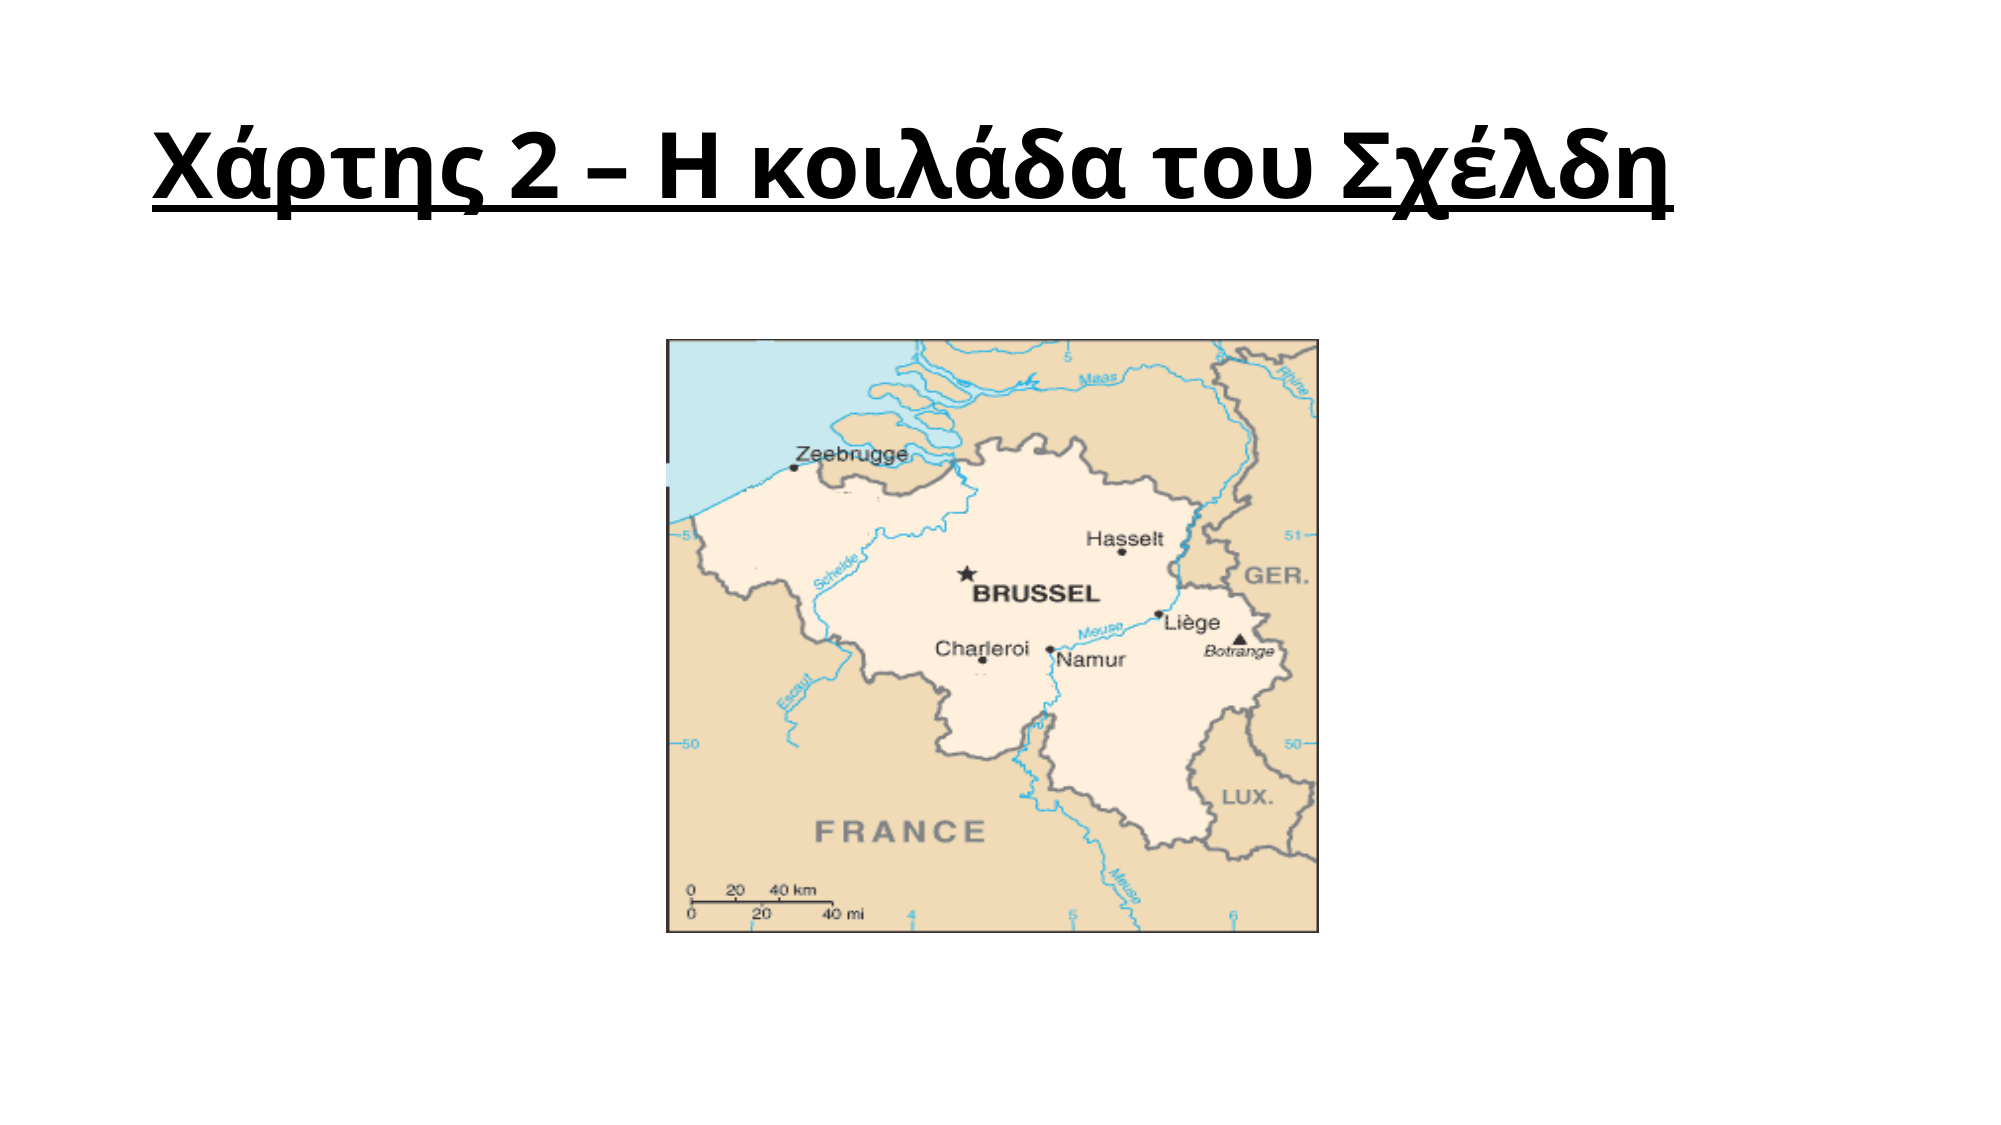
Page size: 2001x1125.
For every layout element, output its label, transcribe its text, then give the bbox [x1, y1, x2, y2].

title Χάρτης 2 – Η κοιλάδα του Σχέλδη [137, 59, 1863, 278]
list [666, 339, 1319, 933]
